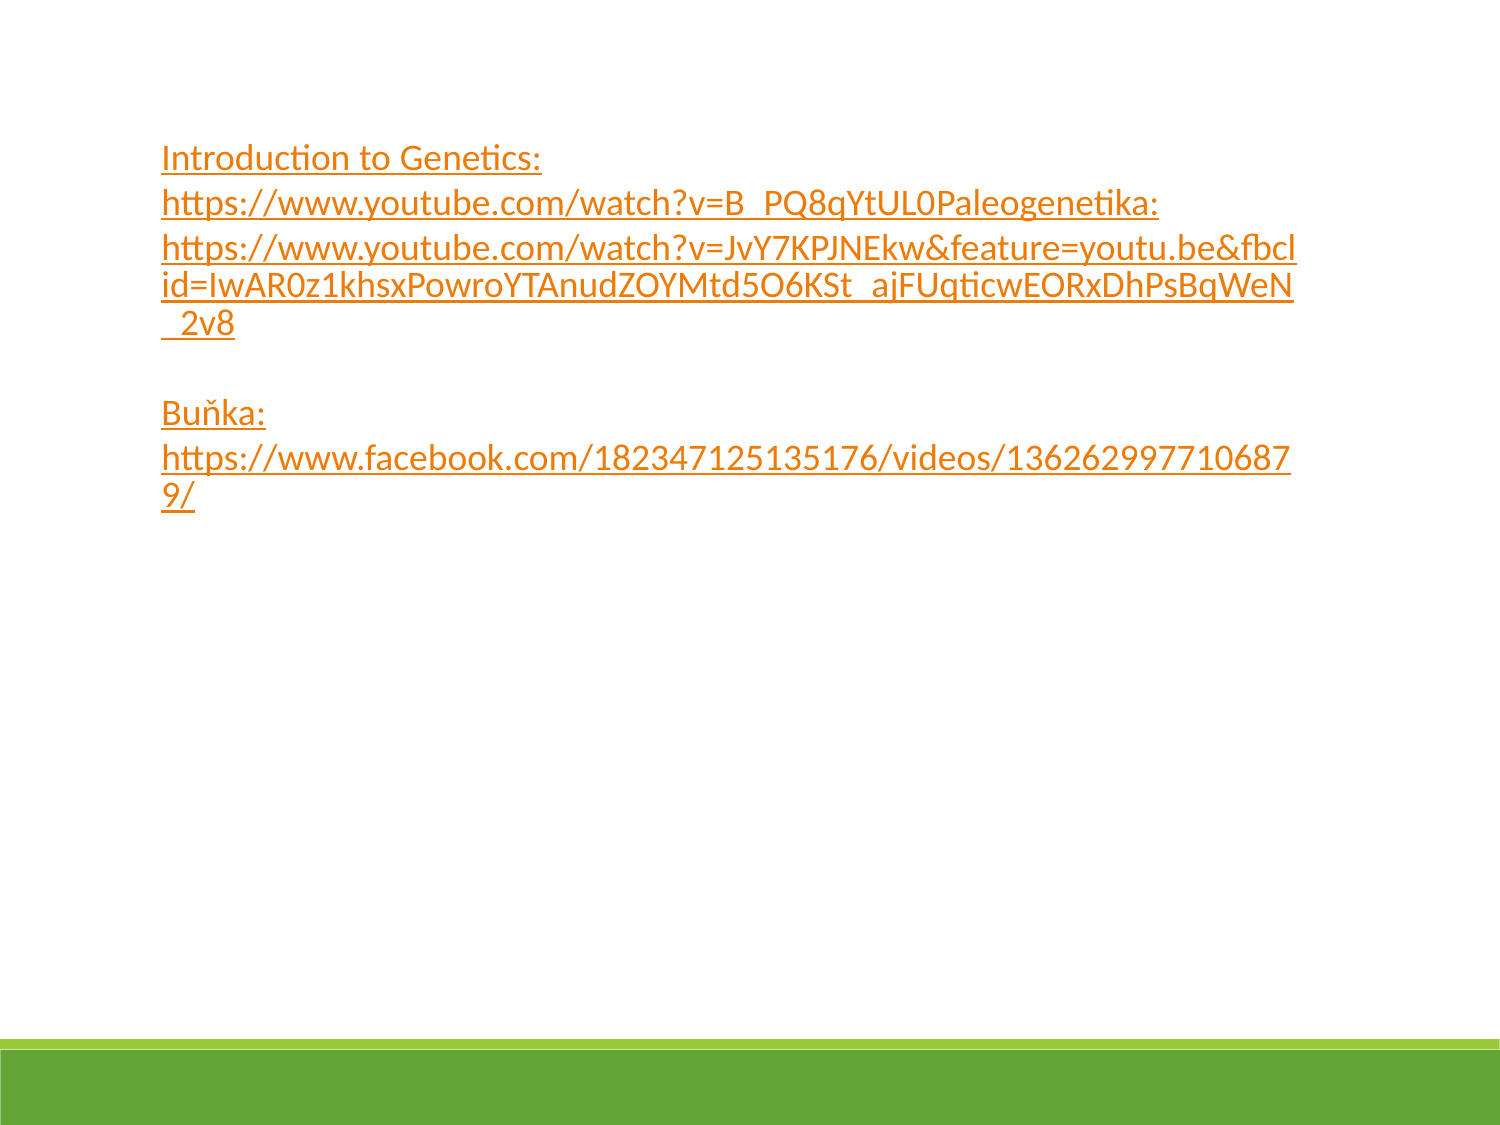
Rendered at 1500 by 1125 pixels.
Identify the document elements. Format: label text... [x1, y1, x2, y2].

text_box Introduction to Genetics: https://www.youtube.com/watch?v=B_PQ8qYtUL0 Paleogenetika: https://www.youtube.com/watch?v=JvY7KPJNEkw&feature=youtu.be&fbclid=IwAR0z1khsxPowroYTAnudZOYMtd5O6KSt_ajFUqticwEORxDhPsBqWeN_2v8 Buňka: https://www.facebook.com/182347125135176/videos/1362629977106879/ [146, 125, 1317, 501]
